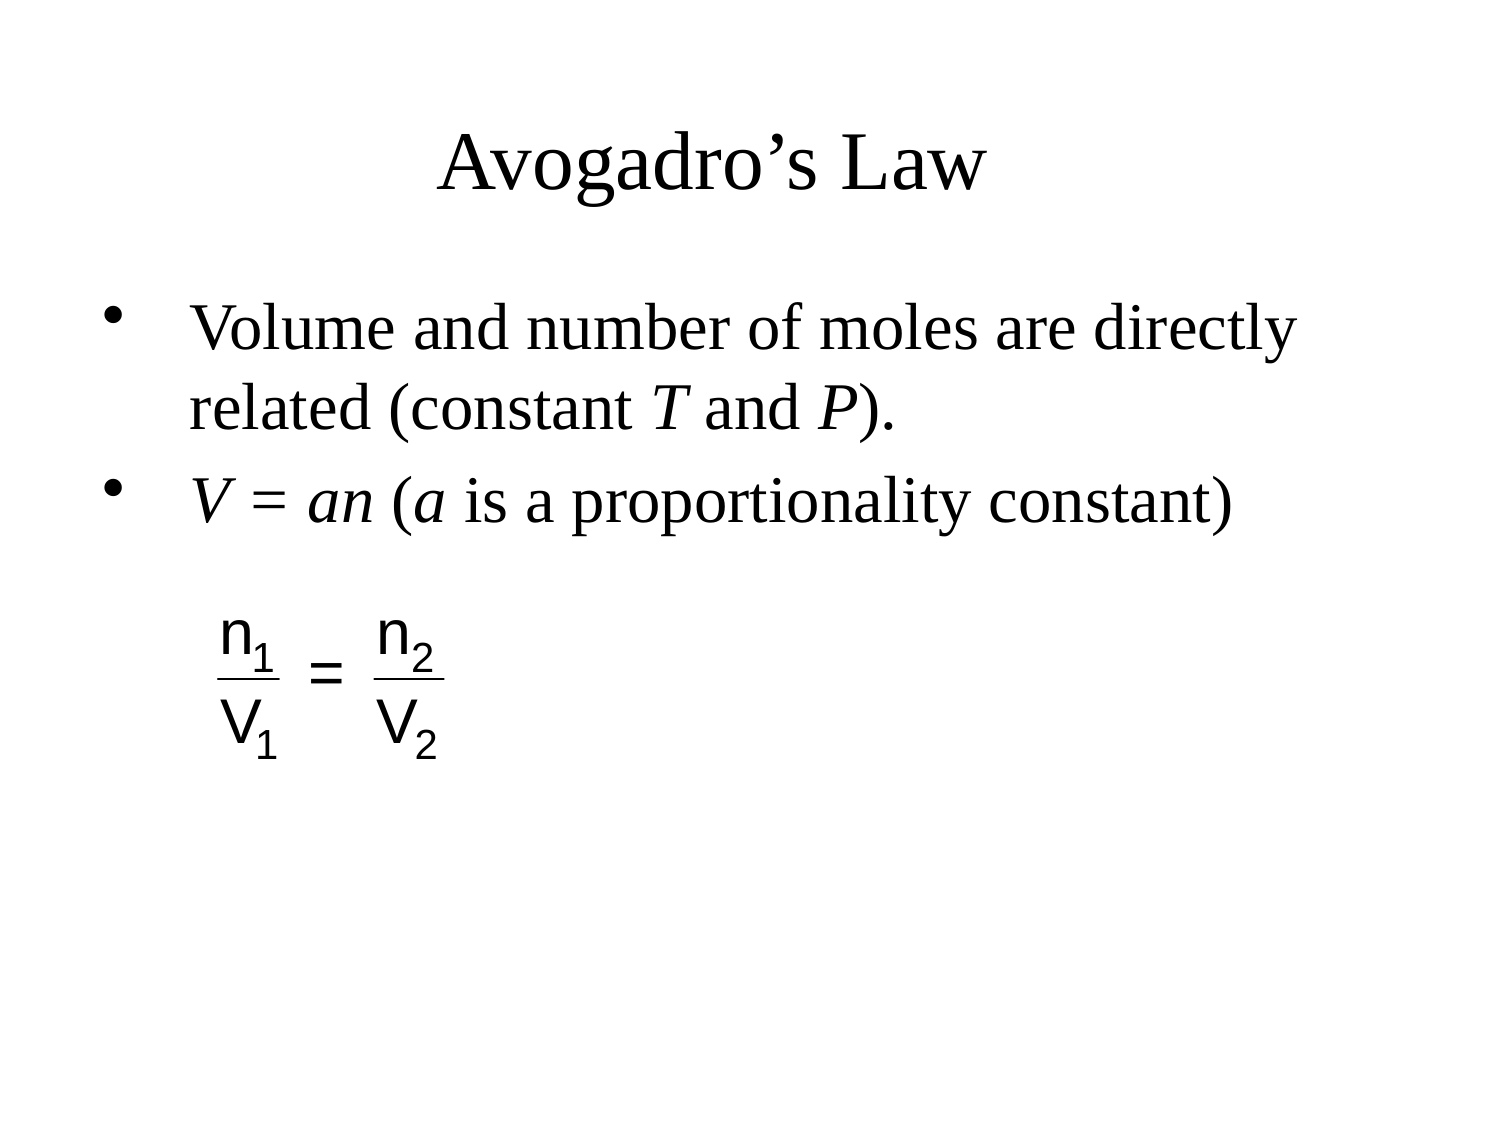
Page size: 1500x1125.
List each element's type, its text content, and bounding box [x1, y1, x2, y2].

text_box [212, 599, 451, 766]
list Volume and number of moles are directly related (constant T and P). V = an (a is a proportionality constant) [87, 275, 1325, 1025]
title Avogadro’s Law [112, 75, 1313, 238]
